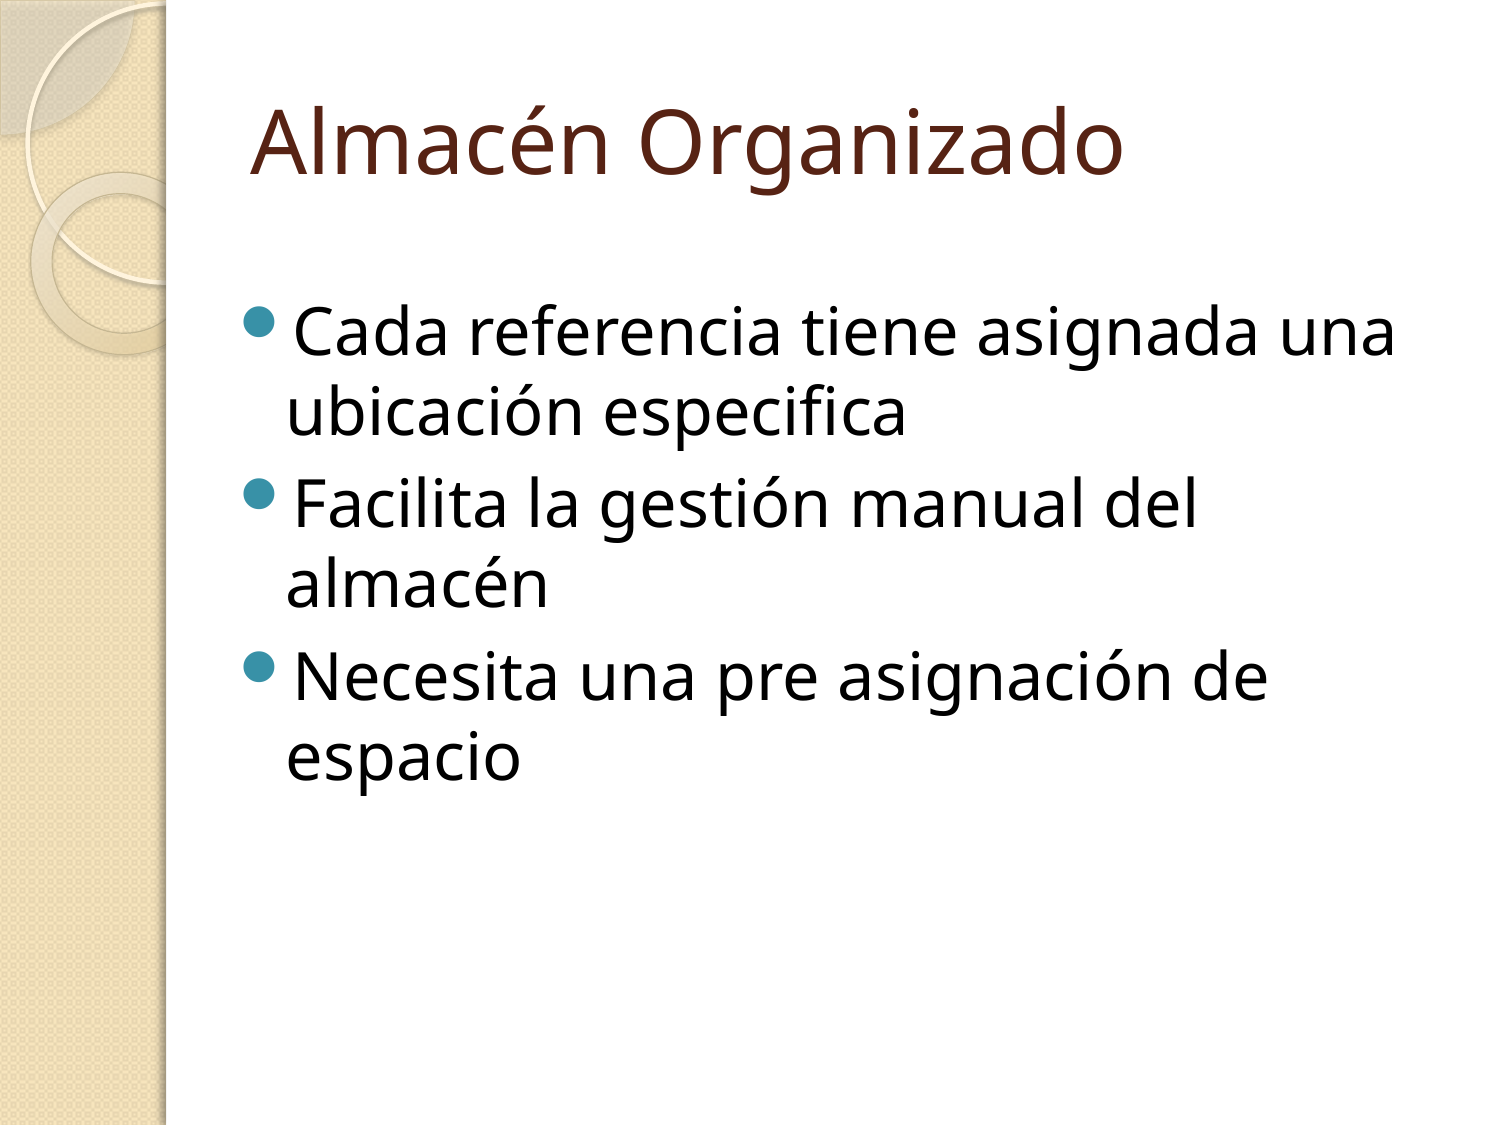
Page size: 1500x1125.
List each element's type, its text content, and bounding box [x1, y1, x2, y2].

title Almacén Organizado [235, 45, 1466, 233]
list Cada referencia tiene asignada una ubicación especifica Facilita la gestión manual del almacén Necesita una pre asignación de espacio [210, 281, 1465, 985]
